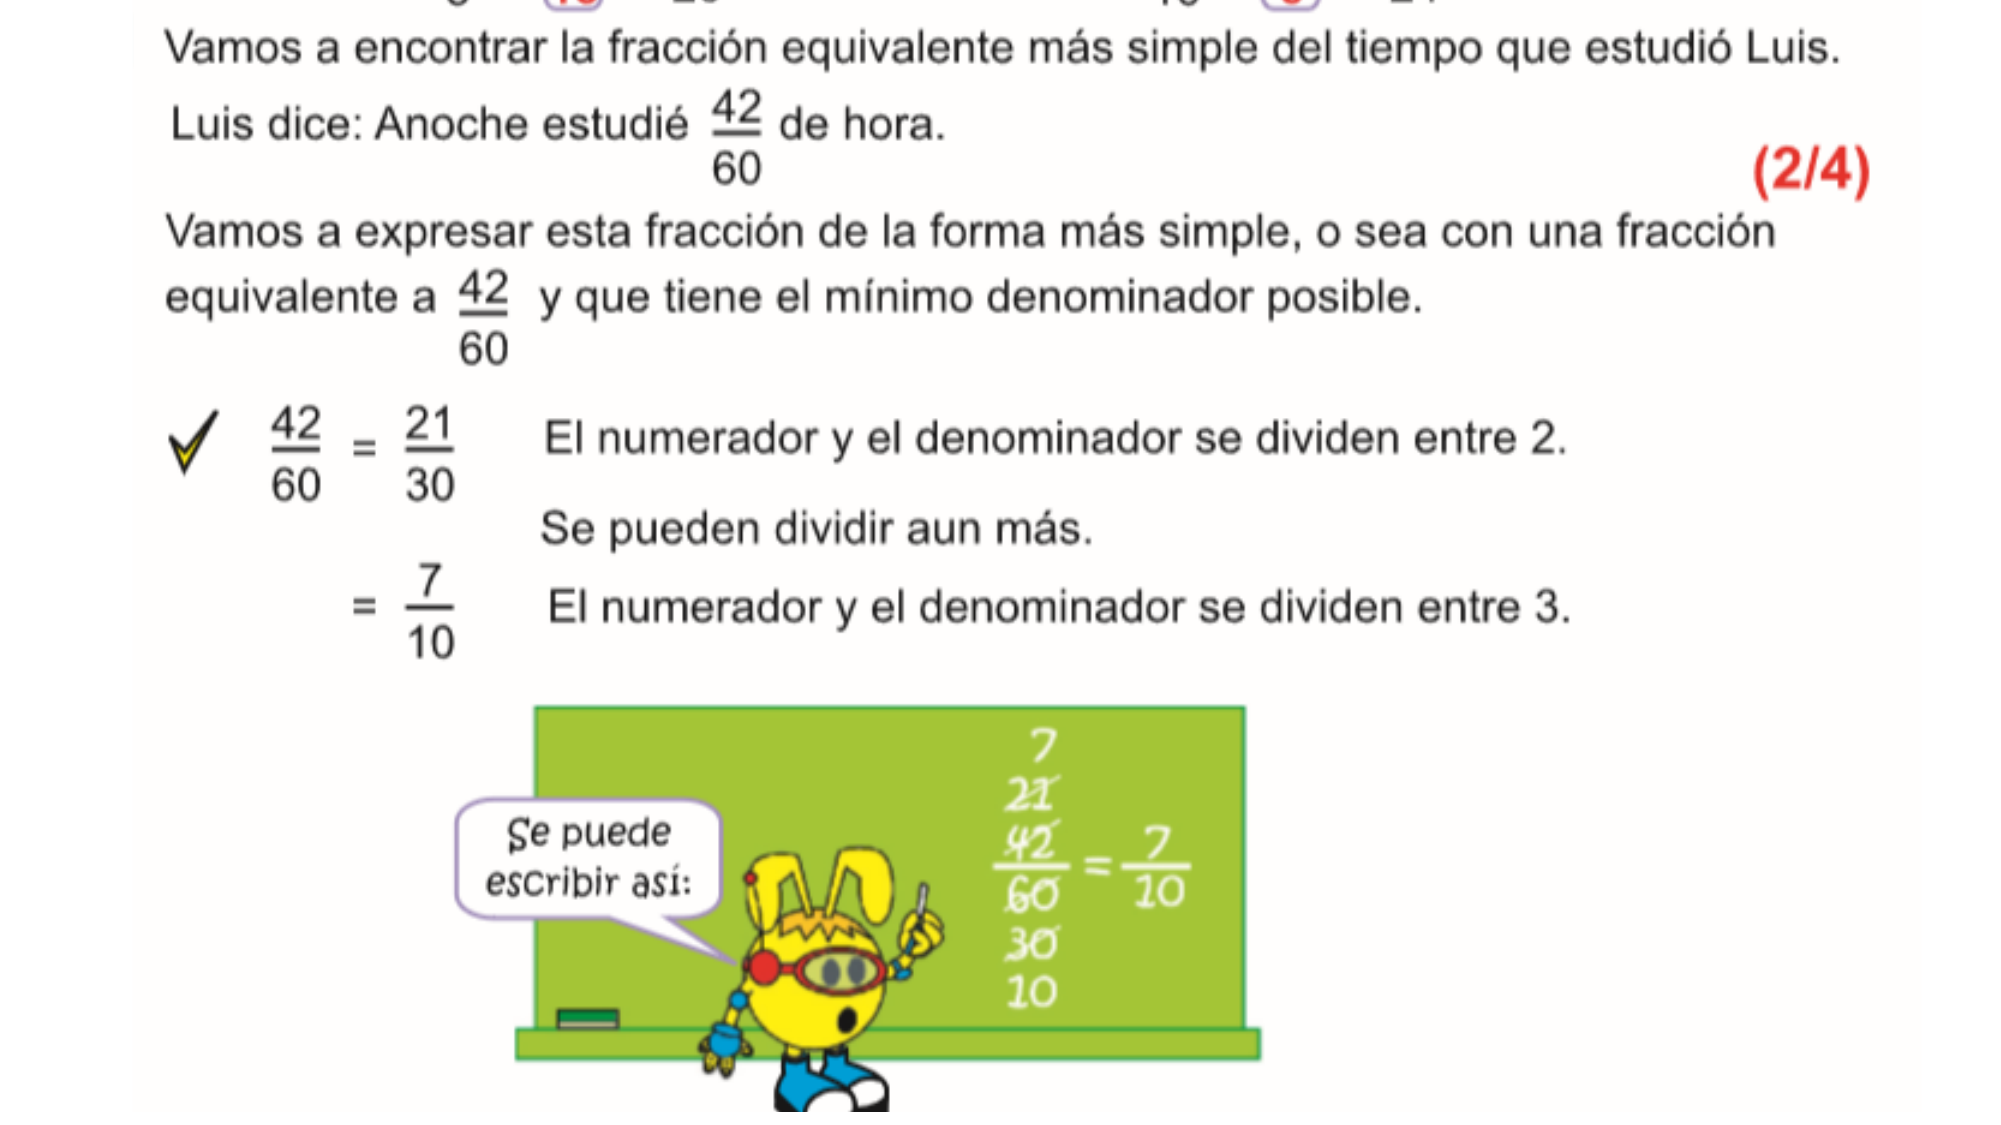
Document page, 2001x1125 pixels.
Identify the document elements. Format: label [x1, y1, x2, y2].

list [132, 0, 1922, 1112]
